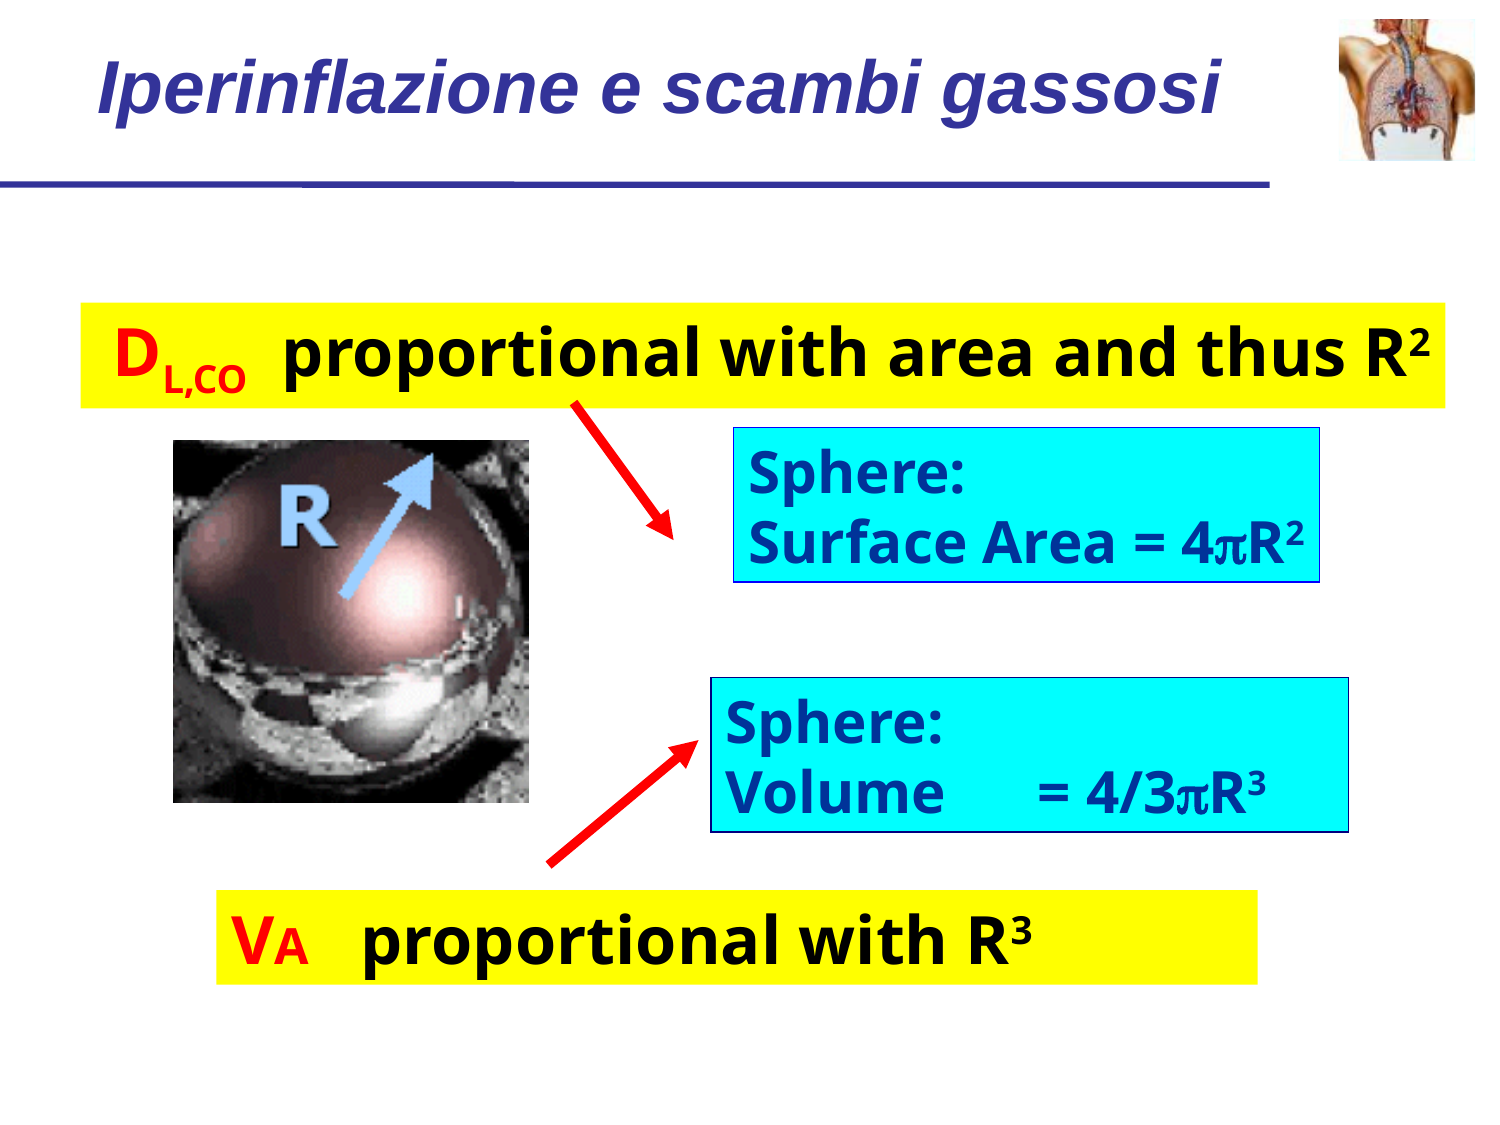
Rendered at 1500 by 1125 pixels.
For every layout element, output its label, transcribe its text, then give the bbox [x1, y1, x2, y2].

text_box Iperinflazione e scambi gassosi [82, 30, 1237, 136]
text_box [548, 740, 699, 866]
picture [1338, 19, 1476, 161]
text_box [573, 402, 674, 541]
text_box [173, 439, 530, 803]
text_box Sphere: Surface Area = 4R2 [733, 427, 1320, 583]
text_box DL,CO proportional with area and thus R2 [80, 302, 1446, 409]
text_box Sphere: Volume = 4/3R3 [711, 677, 1349, 833]
text_box VA proportional with R3 [216, 890, 1258, 985]
